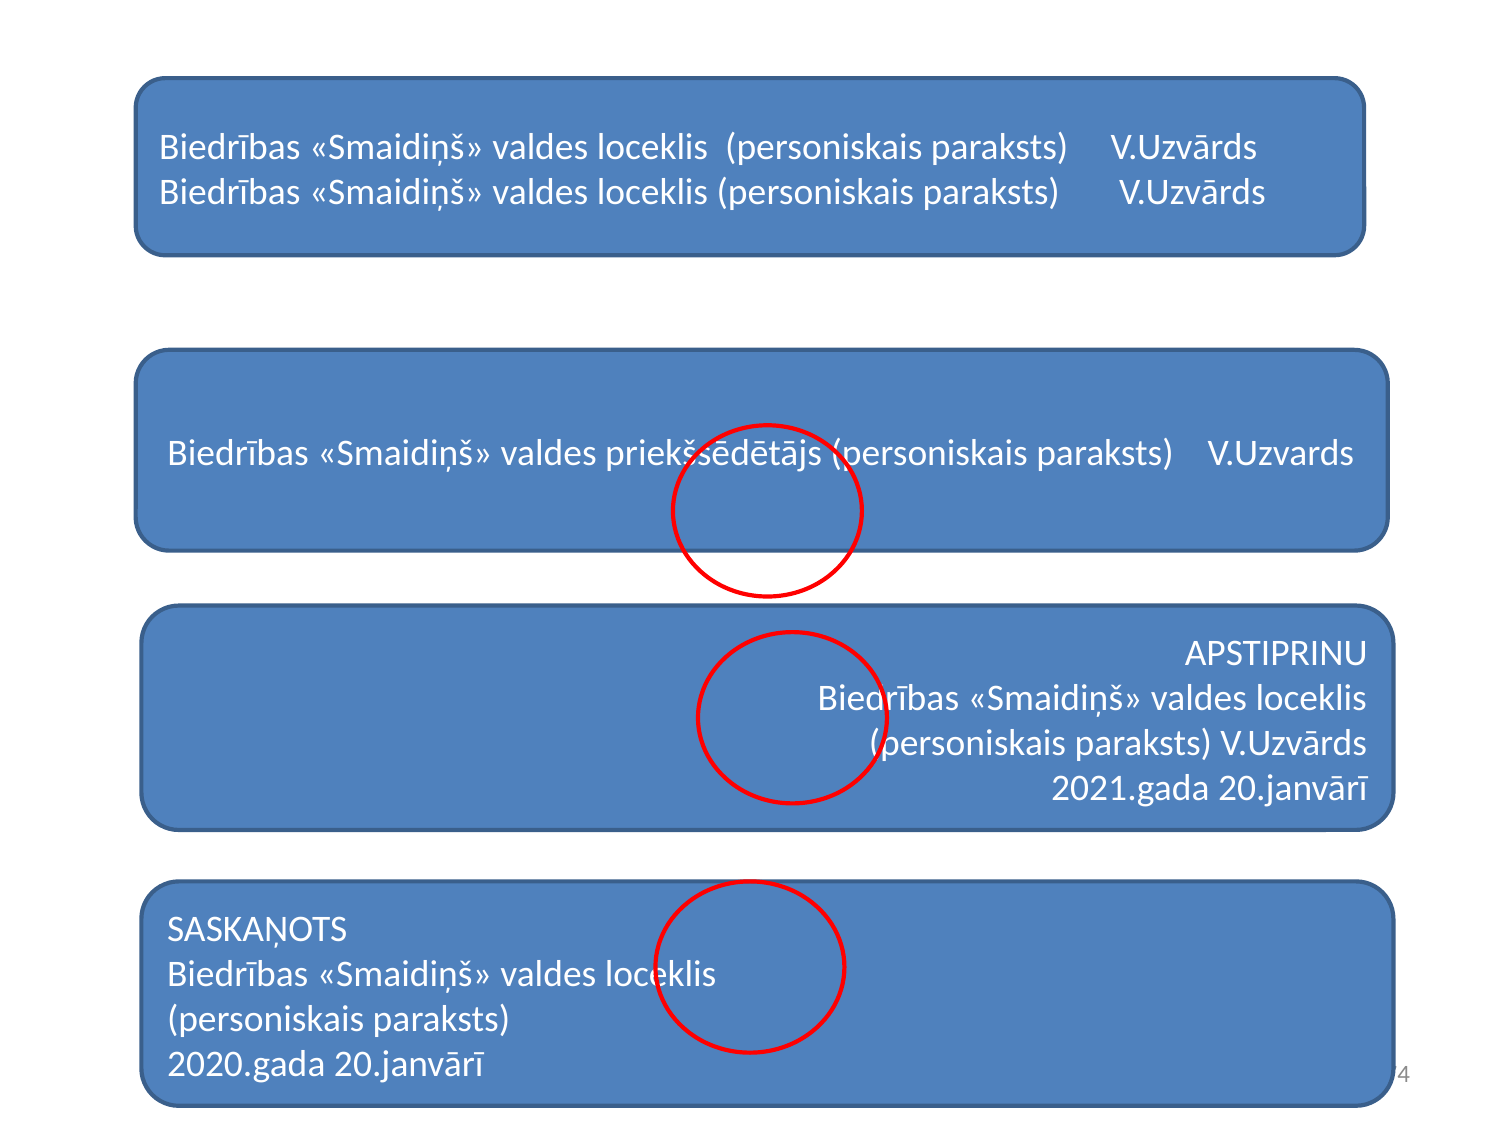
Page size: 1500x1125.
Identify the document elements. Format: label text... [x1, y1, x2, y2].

text_box Biedrības «Smaidiņš» valdes priekšsēdētājs (personiskais paraksts) V.Uzvards [133, 347, 1390, 553]
text_box Biedrības «Smaidiņš» valdes loceklis (personiskais paraksts) V.Uzvārds Biedrības «Smaidiņš» valdes loceklis (personiskais paraksts) V.Uzvārds [133, 76, 1367, 258]
text_box [670, 423, 865, 599]
slide_number 74 [1074, 1042, 1425, 1103]
text_box [695, 630, 890, 806]
text_box APSTIPRINU Biedrības «Smaidiņš» valdes loceklis (personiskais paraksts) V.Uzvārds 2021.gada 20.janvārī [139, 603, 1396, 833]
text_box SASKAŅOTS Biedrības «Smaidiņš» valdes loceklis (personiskais paraksts) 2020.gada 20.janvārī [139, 879, 1396, 1108]
text_box [653, 879, 847, 1055]
